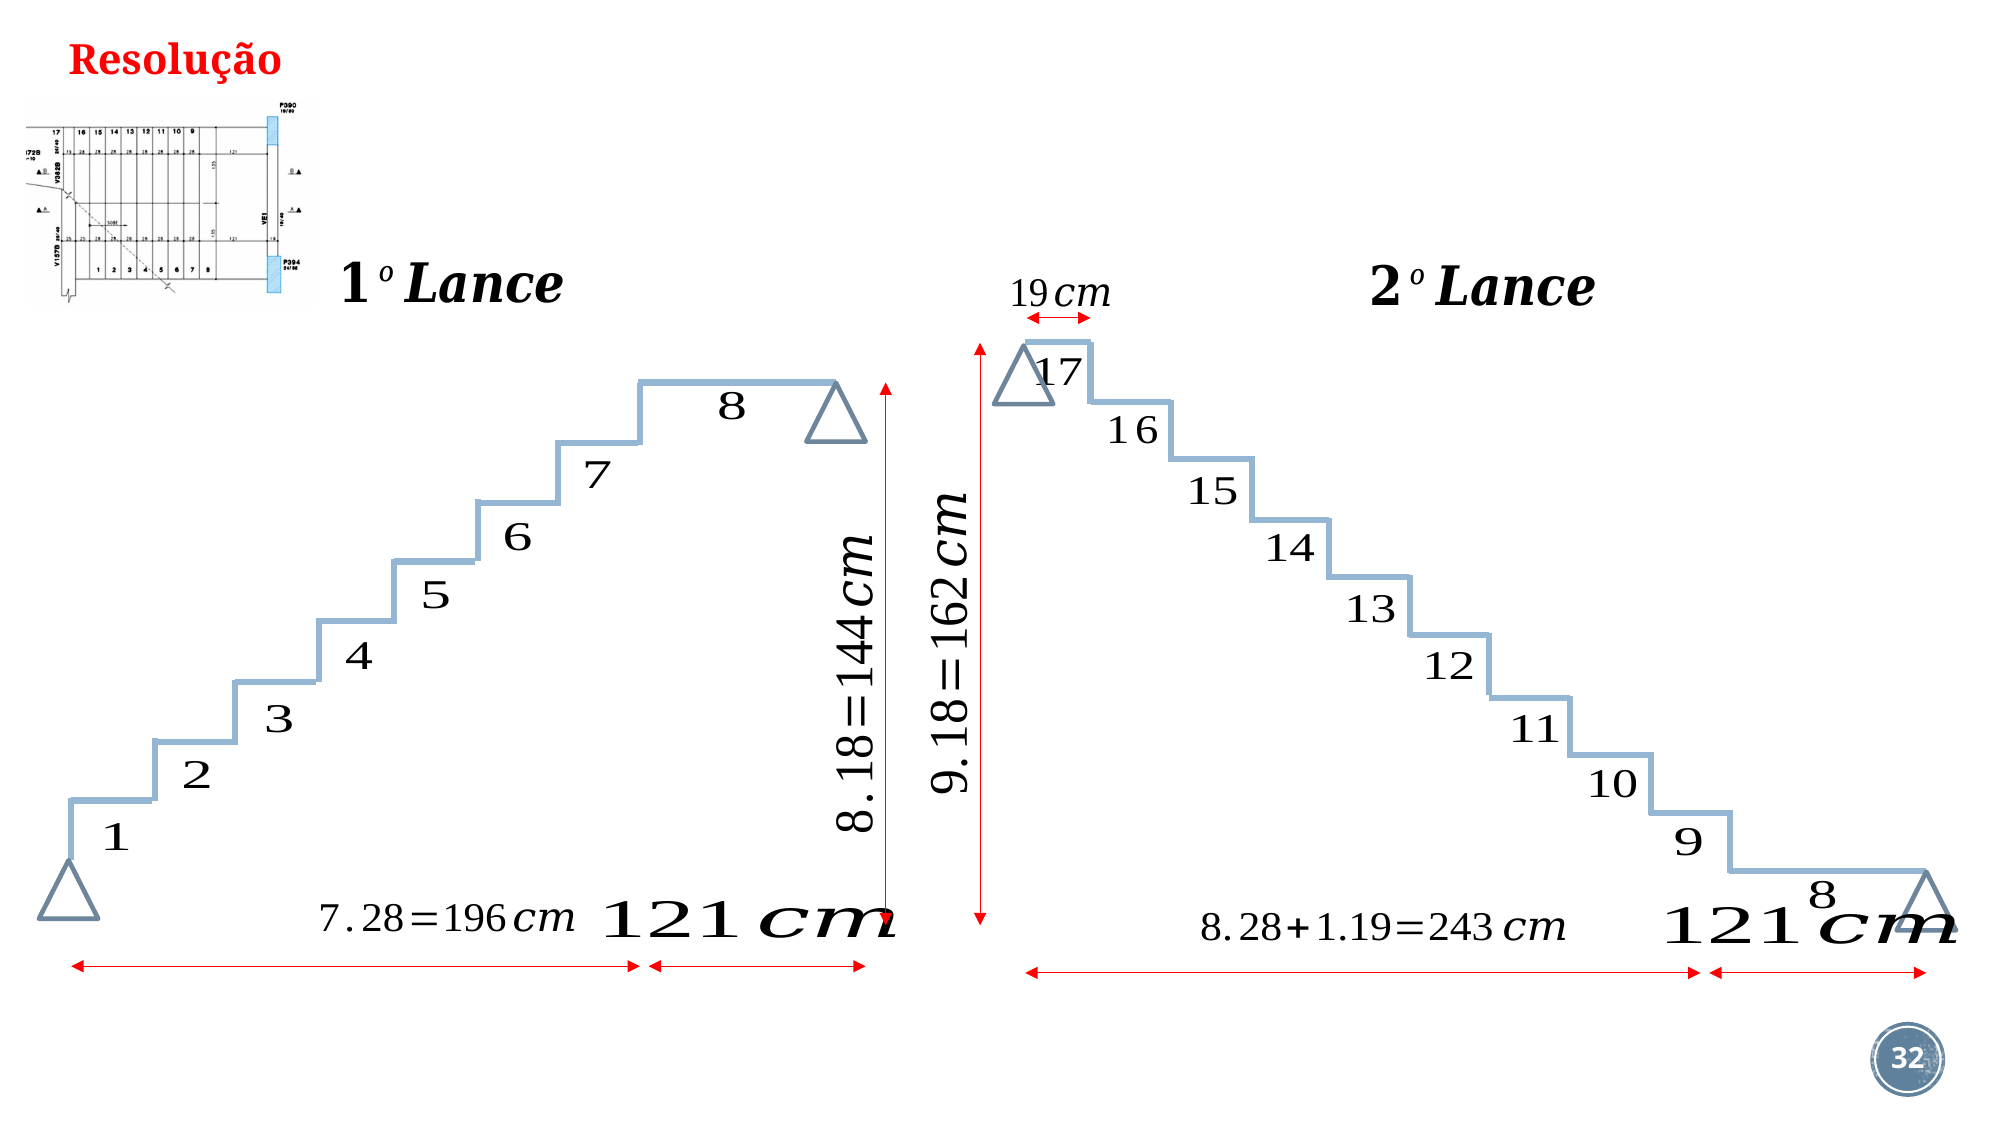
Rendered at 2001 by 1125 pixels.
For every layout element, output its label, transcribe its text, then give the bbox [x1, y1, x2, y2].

text_box [1895, 918, 1915, 932]
text_box [1903, 870, 1950, 920]
picture [26, 98, 319, 306]
text_box [1921, 918, 1945, 932]
text_box [805, 381, 867, 443]
text_box [993, 344, 1055, 406]
text_box [1952, 924, 1957, 932]
text_box Resolução [53, 0, 1704, 193]
text_box [37, 859, 100, 920]
slide_number 32 [1855, 1028, 1961, 1089]
